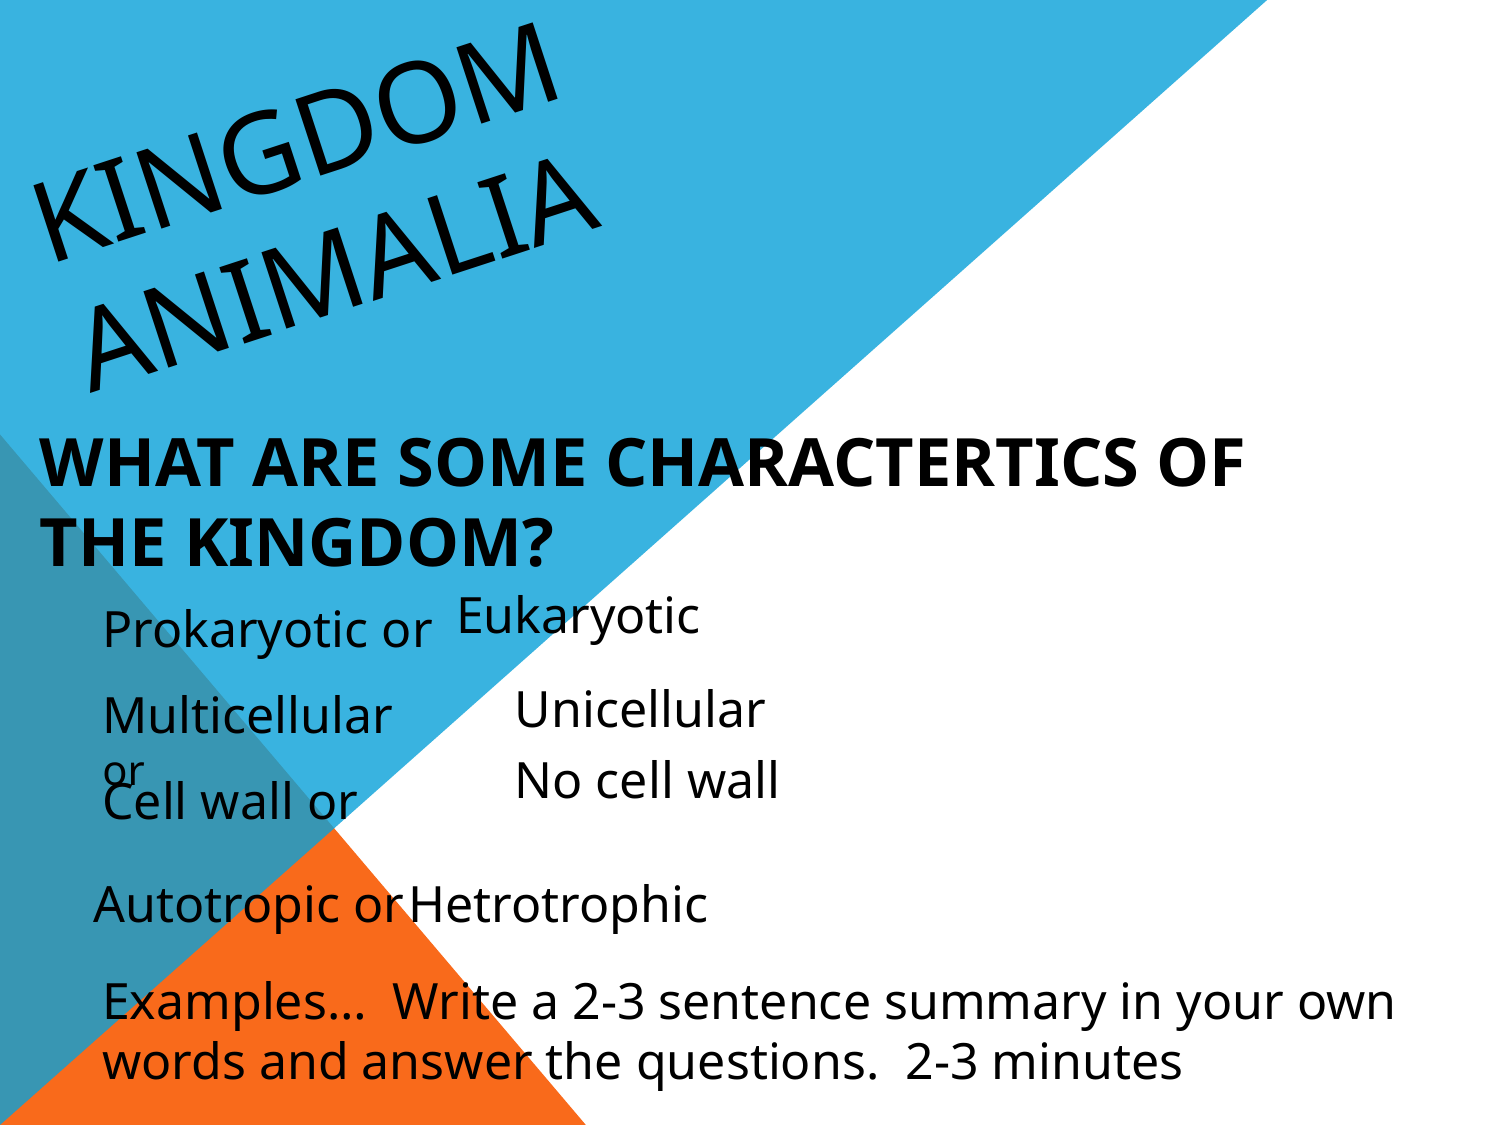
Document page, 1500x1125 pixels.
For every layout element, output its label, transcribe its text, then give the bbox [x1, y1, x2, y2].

text_box Multicellular or [87, 675, 450, 762]
text_box Autotropic or [78, 864, 393, 940]
text_box Cell wall or [87, 762, 450, 838]
text_box Hetrotrophic [393, 864, 757, 940]
title Kingdom Animalia [8, 0, 896, 412]
text_box Unicellular [499, 669, 863, 741]
text_box Examples… Write a 2-3 sentence summary in your own words and answer the questions. 2-3 minutes [87, 962, 1425, 1098]
list WHAT ARE SOME CHARACTERTICS OF THE KINGDOM? [24, 412, 1363, 613]
text_box No cell wall [499, 741, 863, 817]
text_box Prokaryotic or [87, 590, 450, 666]
text_box Eukaryotic [441, 575, 804, 651]
